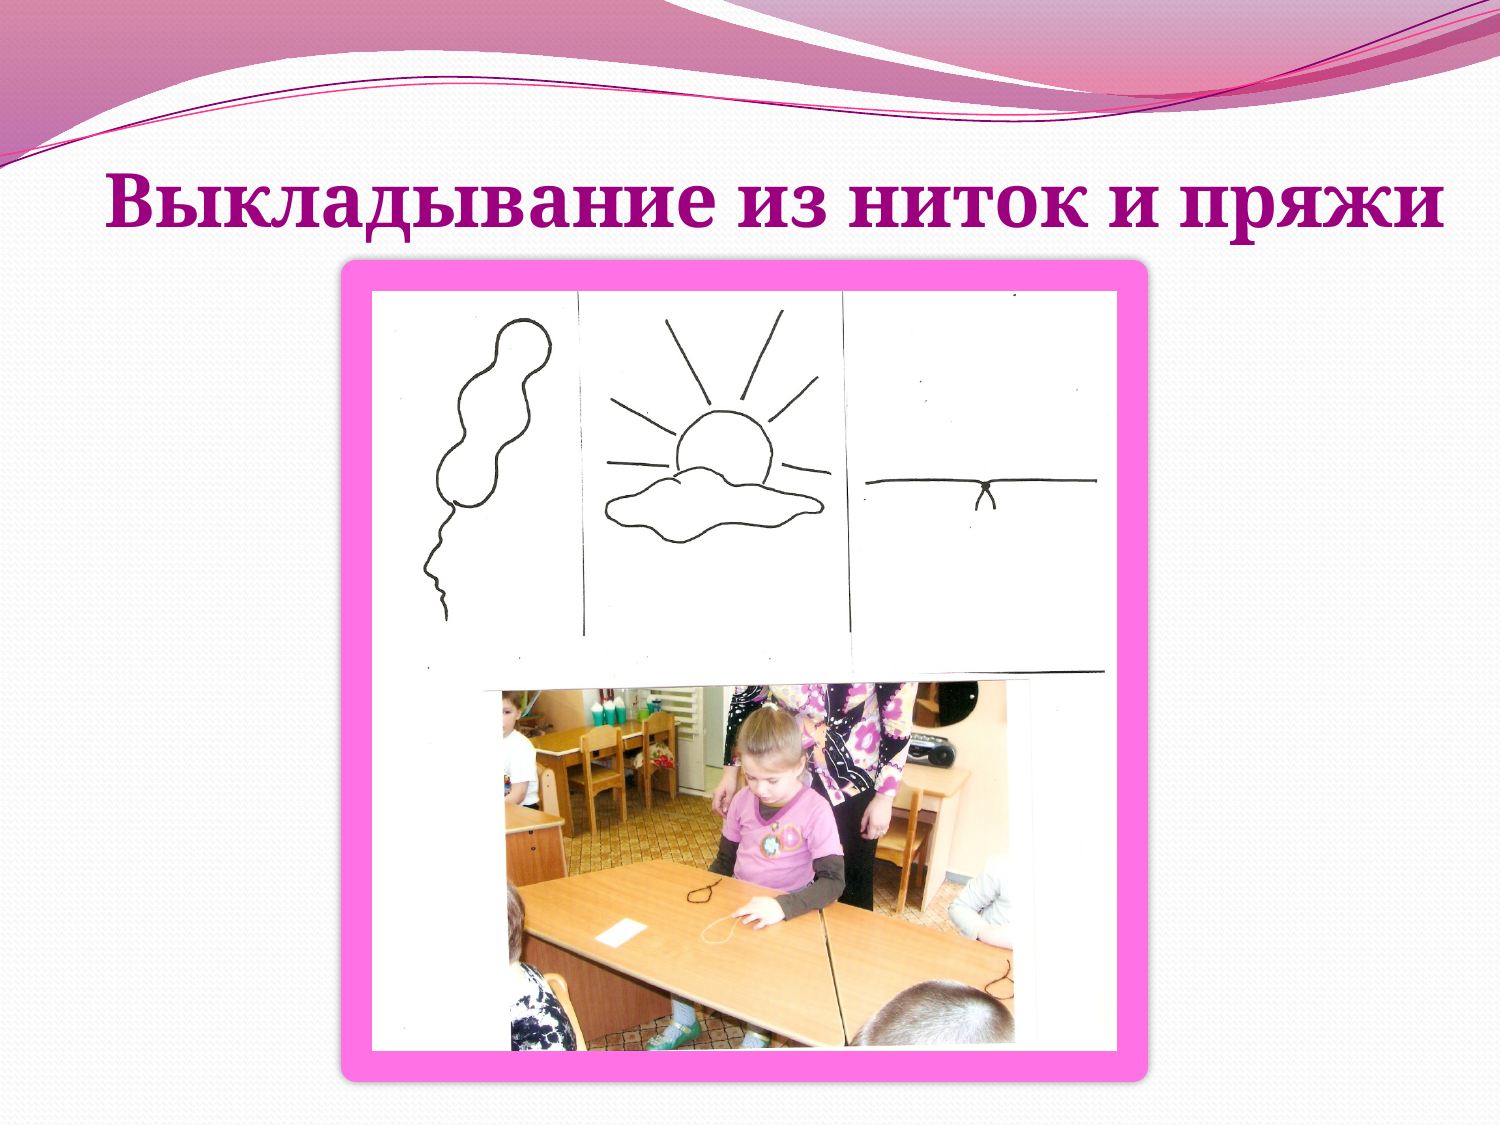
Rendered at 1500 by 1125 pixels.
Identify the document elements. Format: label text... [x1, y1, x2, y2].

title Выкладывание из ниток и пряжи [100, 149, 1451, 243]
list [371, 290, 1118, 1052]
